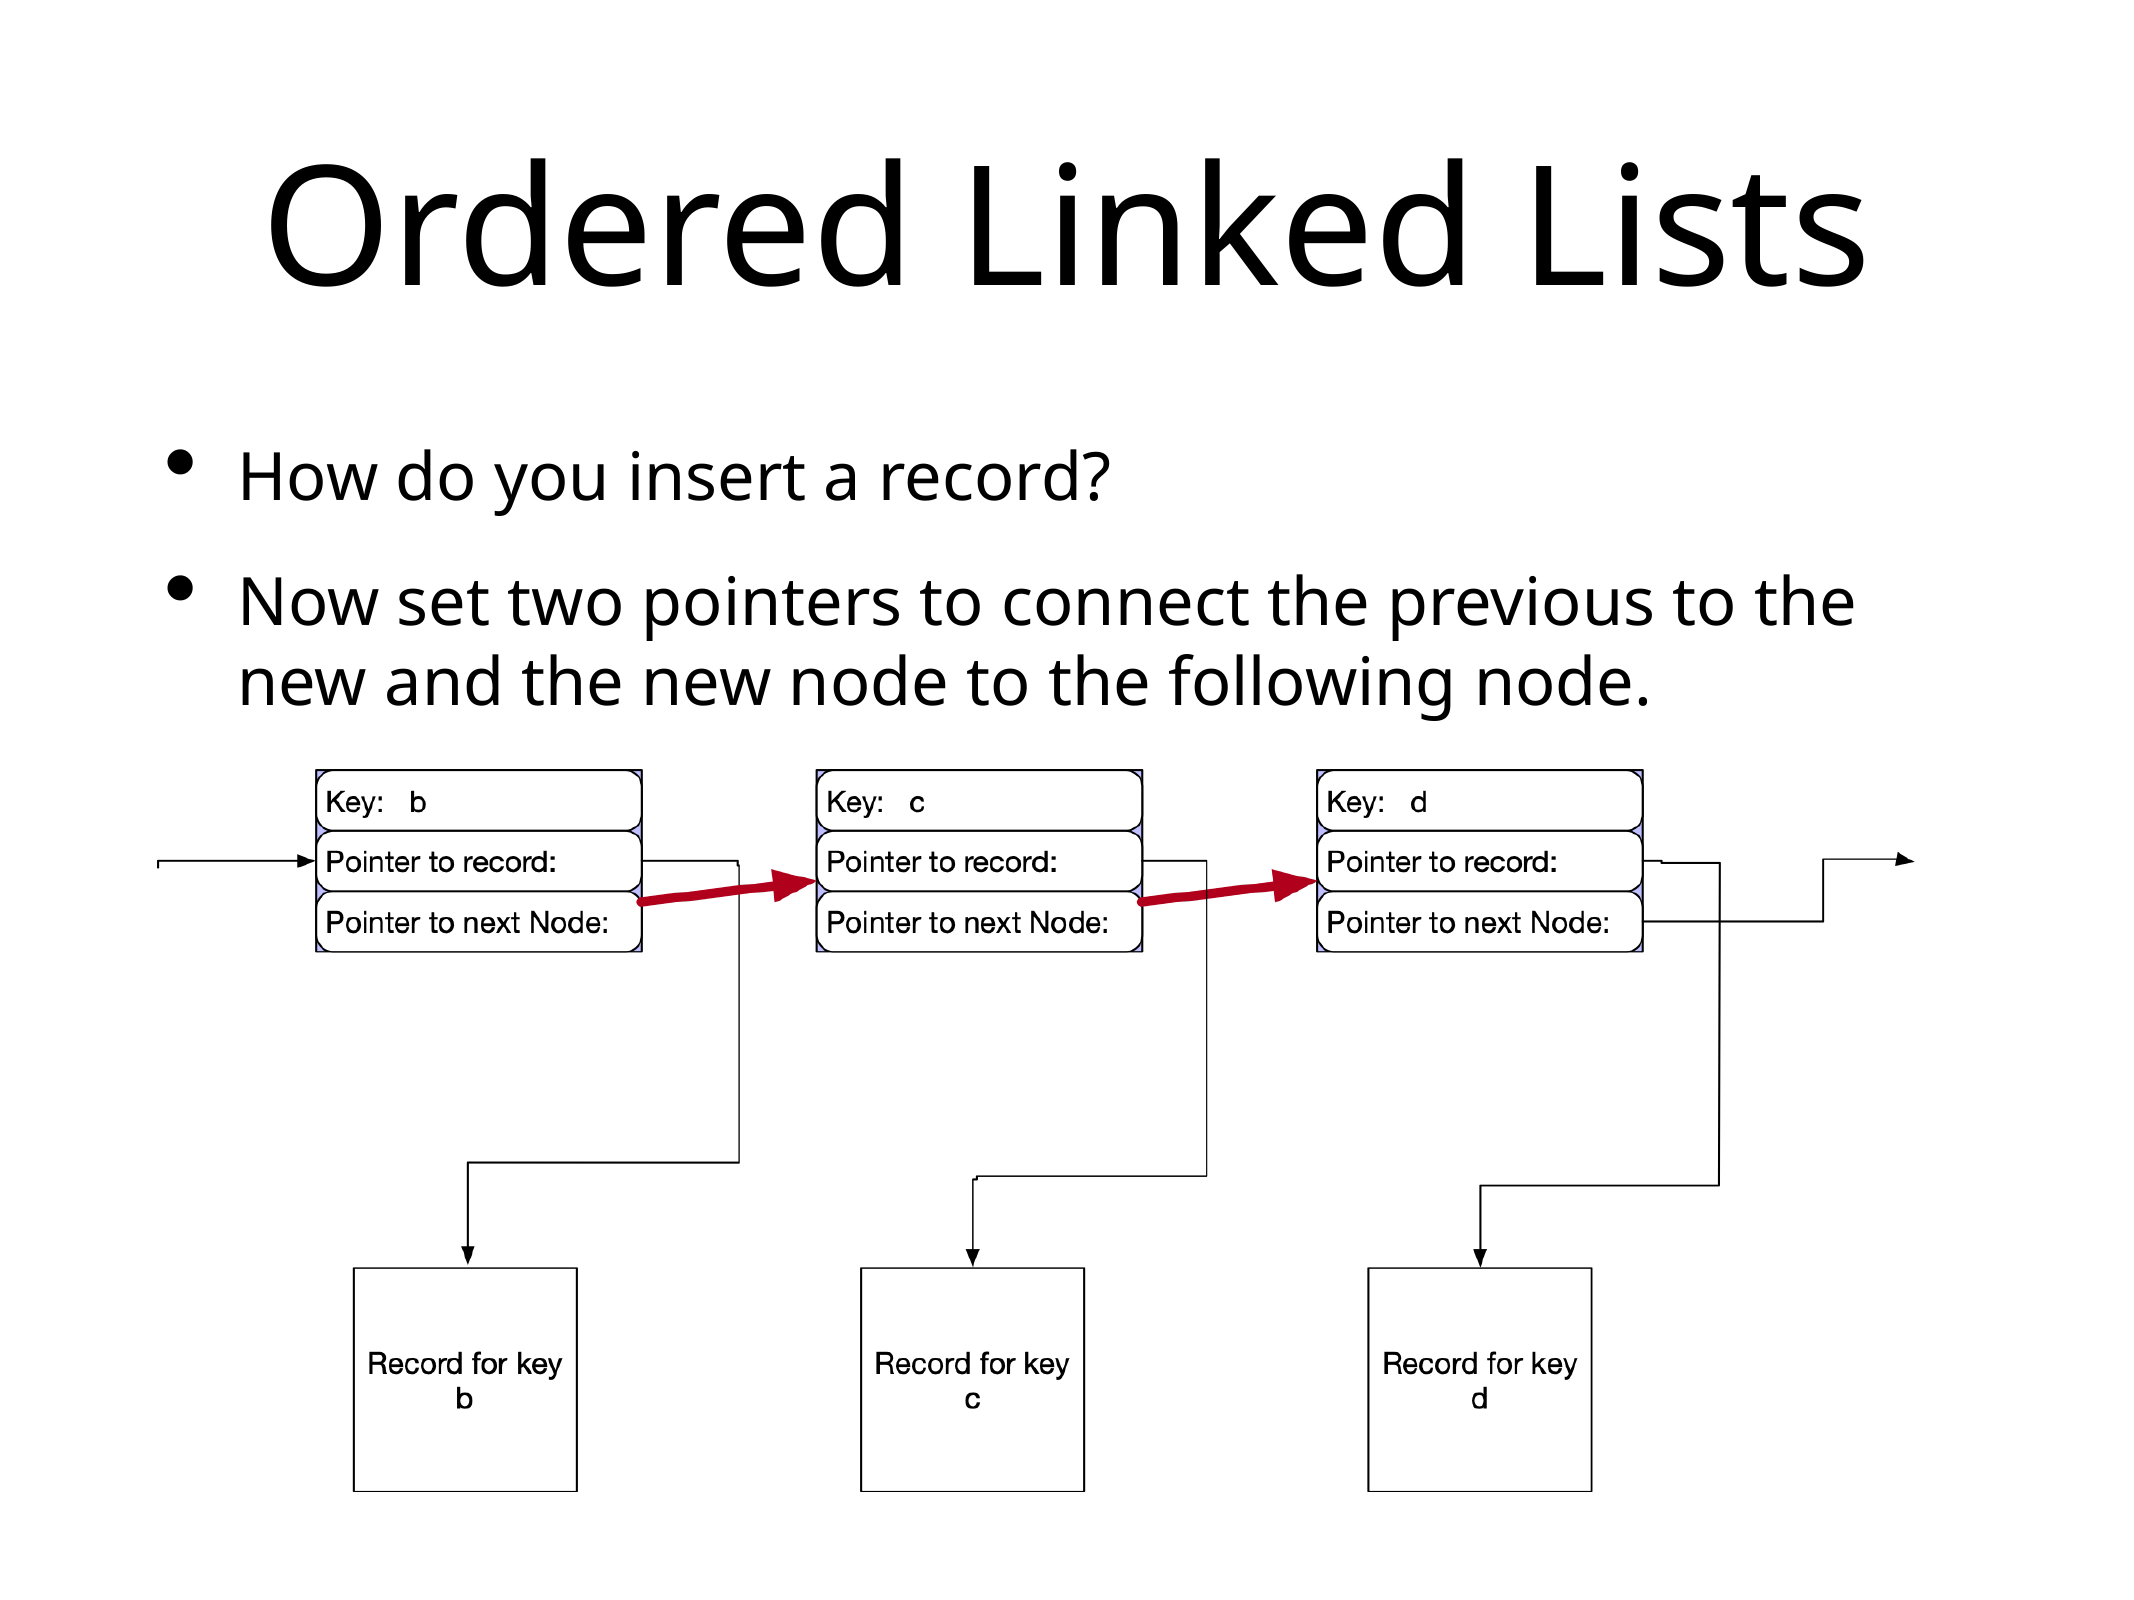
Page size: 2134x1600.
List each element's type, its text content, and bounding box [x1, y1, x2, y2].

title Ordered Linked Lists [155, 41, 1978, 397]
picture [155, 768, 1916, 1492]
list How do you insert a record? Now set two pointers to connect the previous to the new and the new node to the following node. [155, 424, 1978, 1457]
